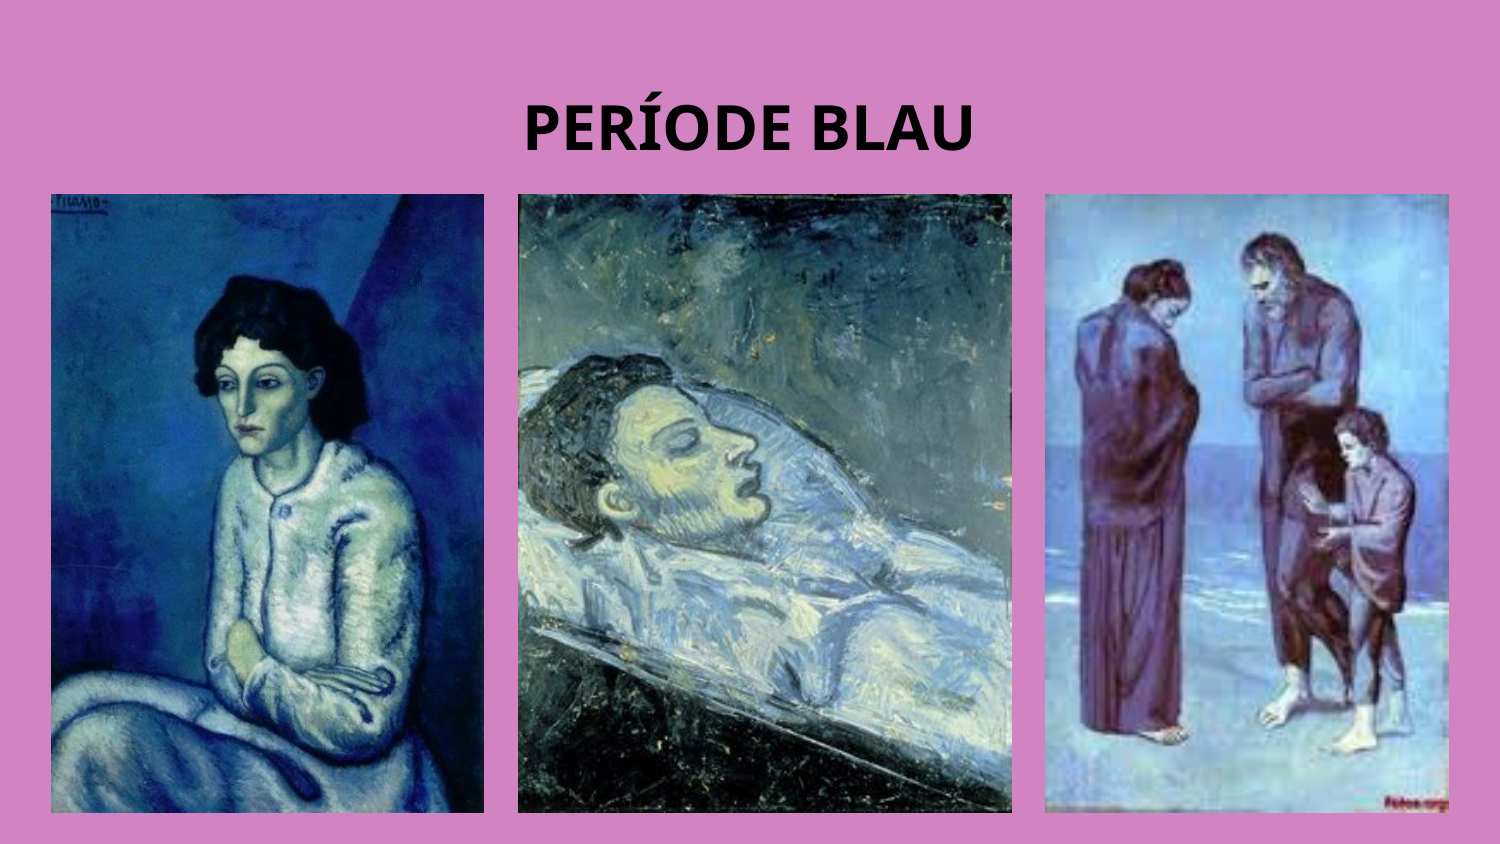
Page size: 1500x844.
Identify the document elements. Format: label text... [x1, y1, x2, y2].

picture [1045, 193, 1450, 813]
picture [518, 193, 1012, 813]
title PERÍODE BLAU [51, 72, 1449, 176]
picture [50, 193, 485, 813]
